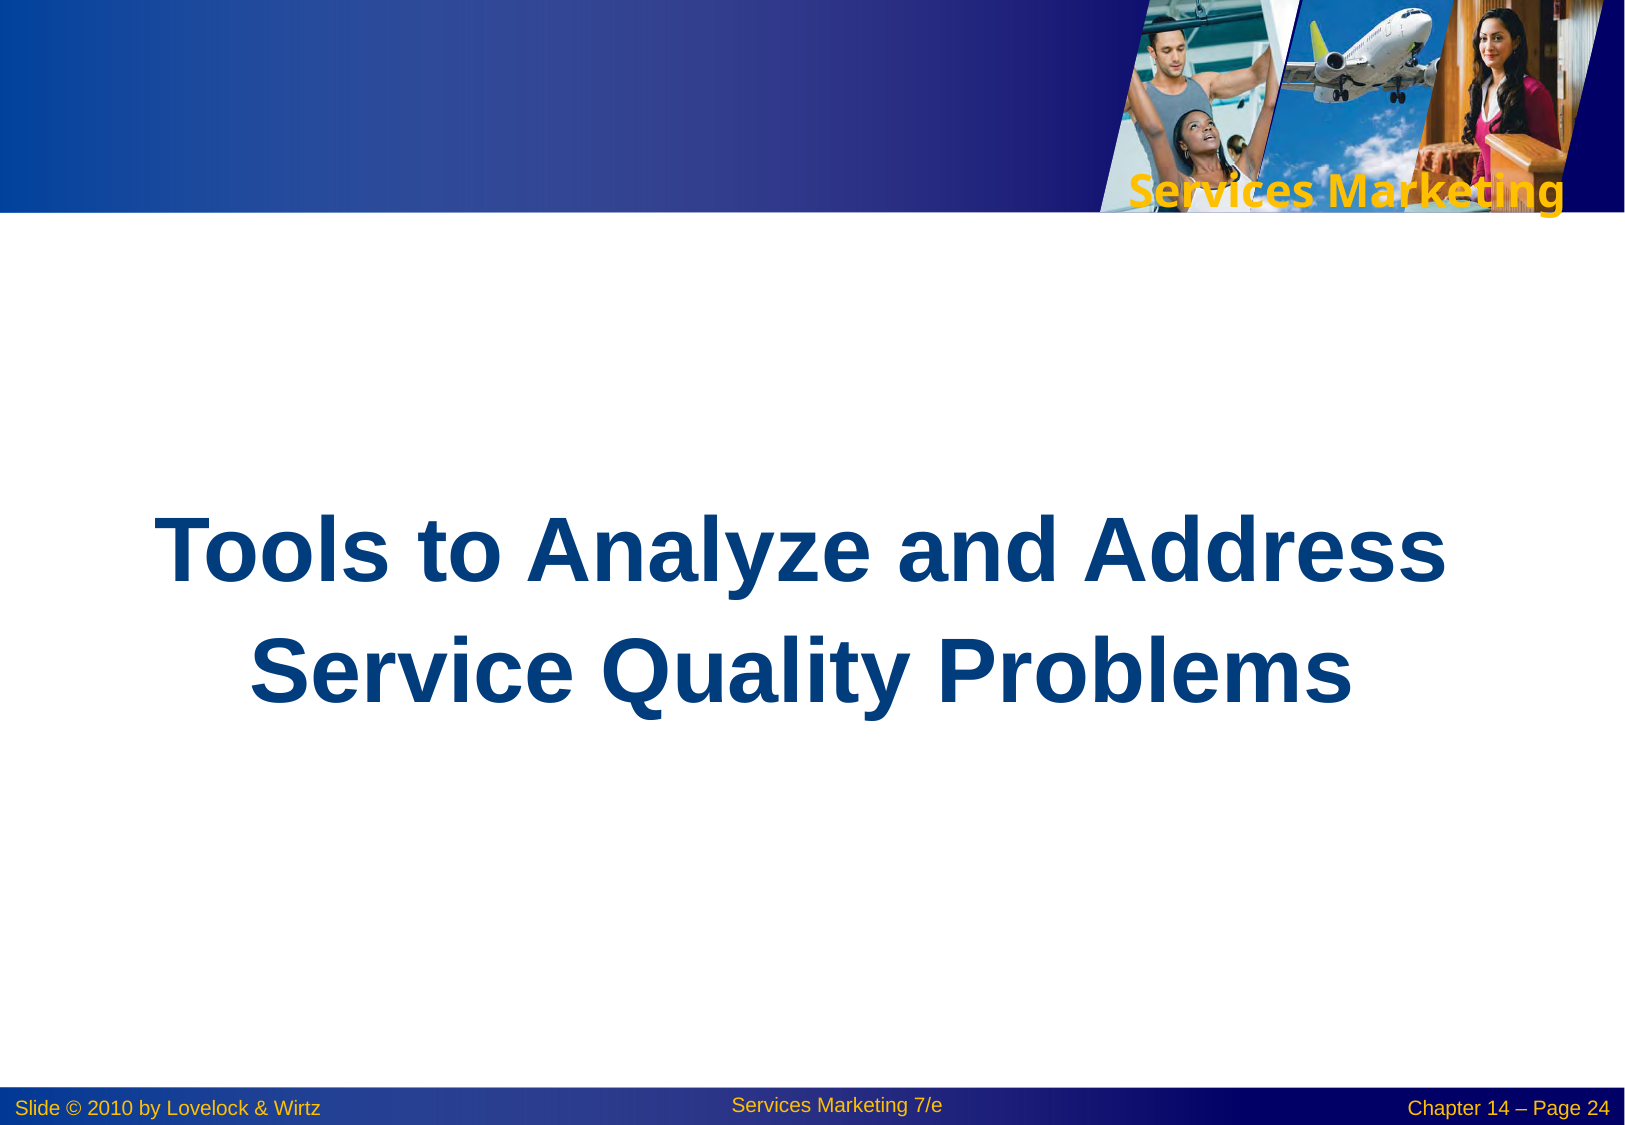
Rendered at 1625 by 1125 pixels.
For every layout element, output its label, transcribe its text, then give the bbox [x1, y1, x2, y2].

text_box Tools to Analyze and Address Service Quality Problems [112, 436, 1493, 763]
picture [1162, 186, 1172, 192]
picture [1100, 0, 1604, 213]
picture [1546, 187, 1556, 202]
